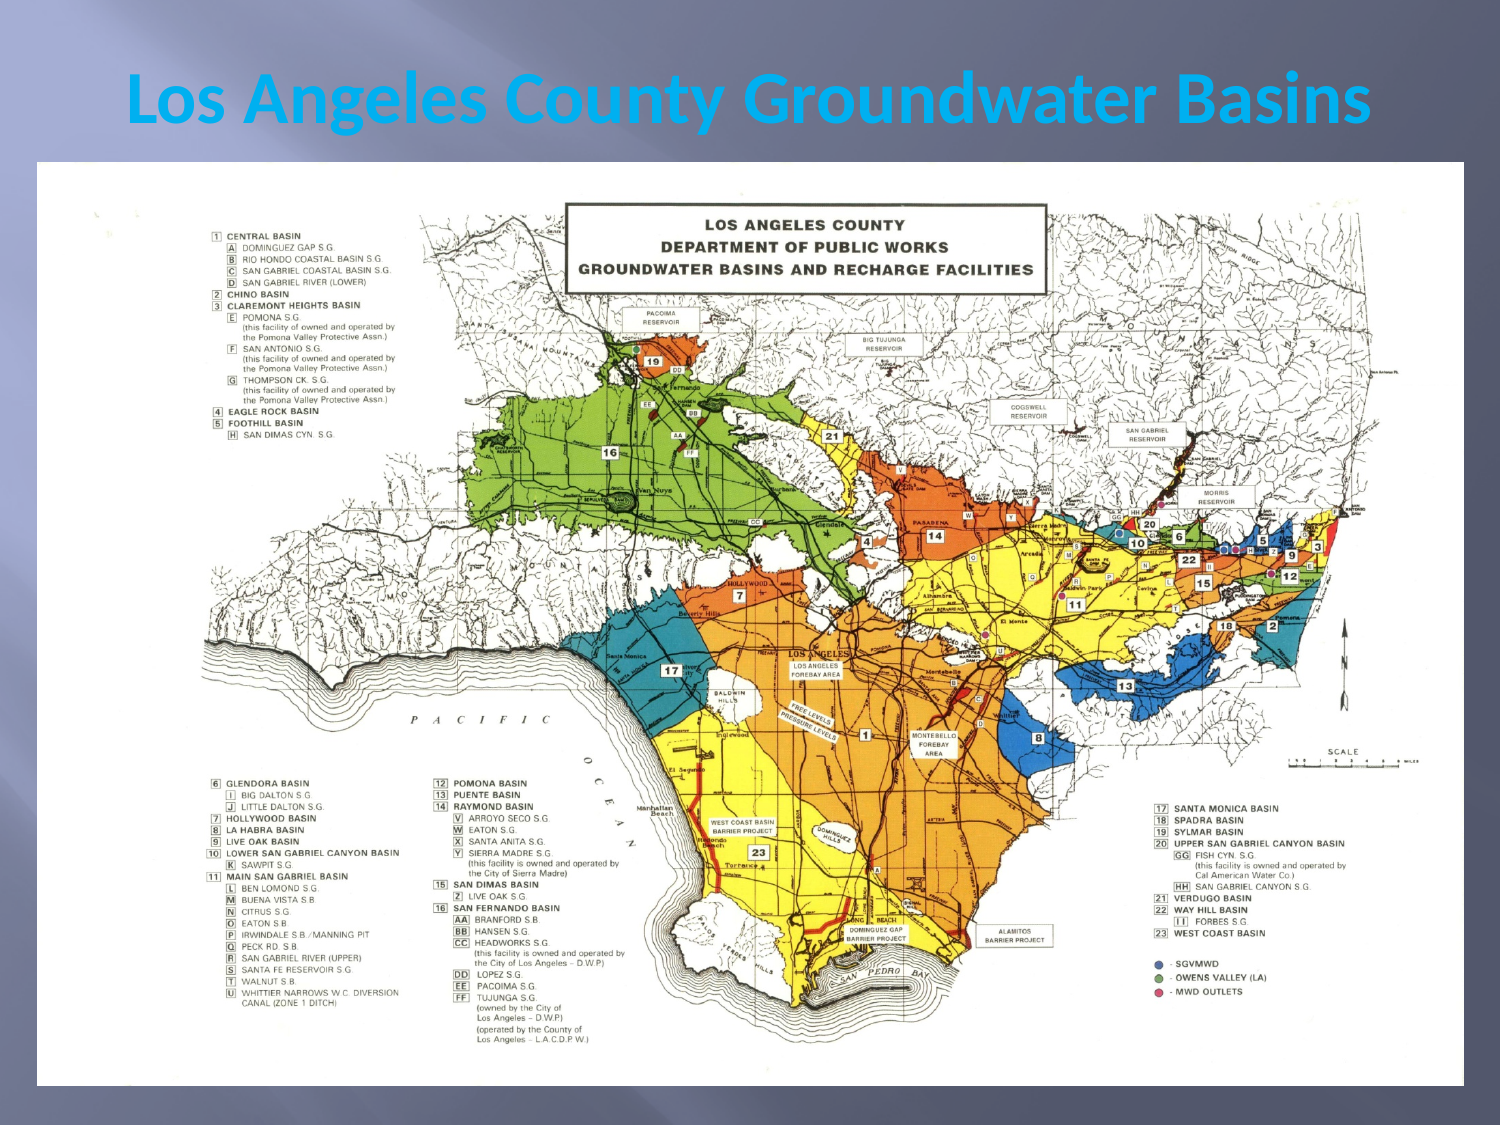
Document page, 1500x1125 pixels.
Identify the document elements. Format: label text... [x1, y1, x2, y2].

picture [37, 162, 1464, 1086]
title Los Angeles County Groundwater Basins [75, 0, 1425, 148]
